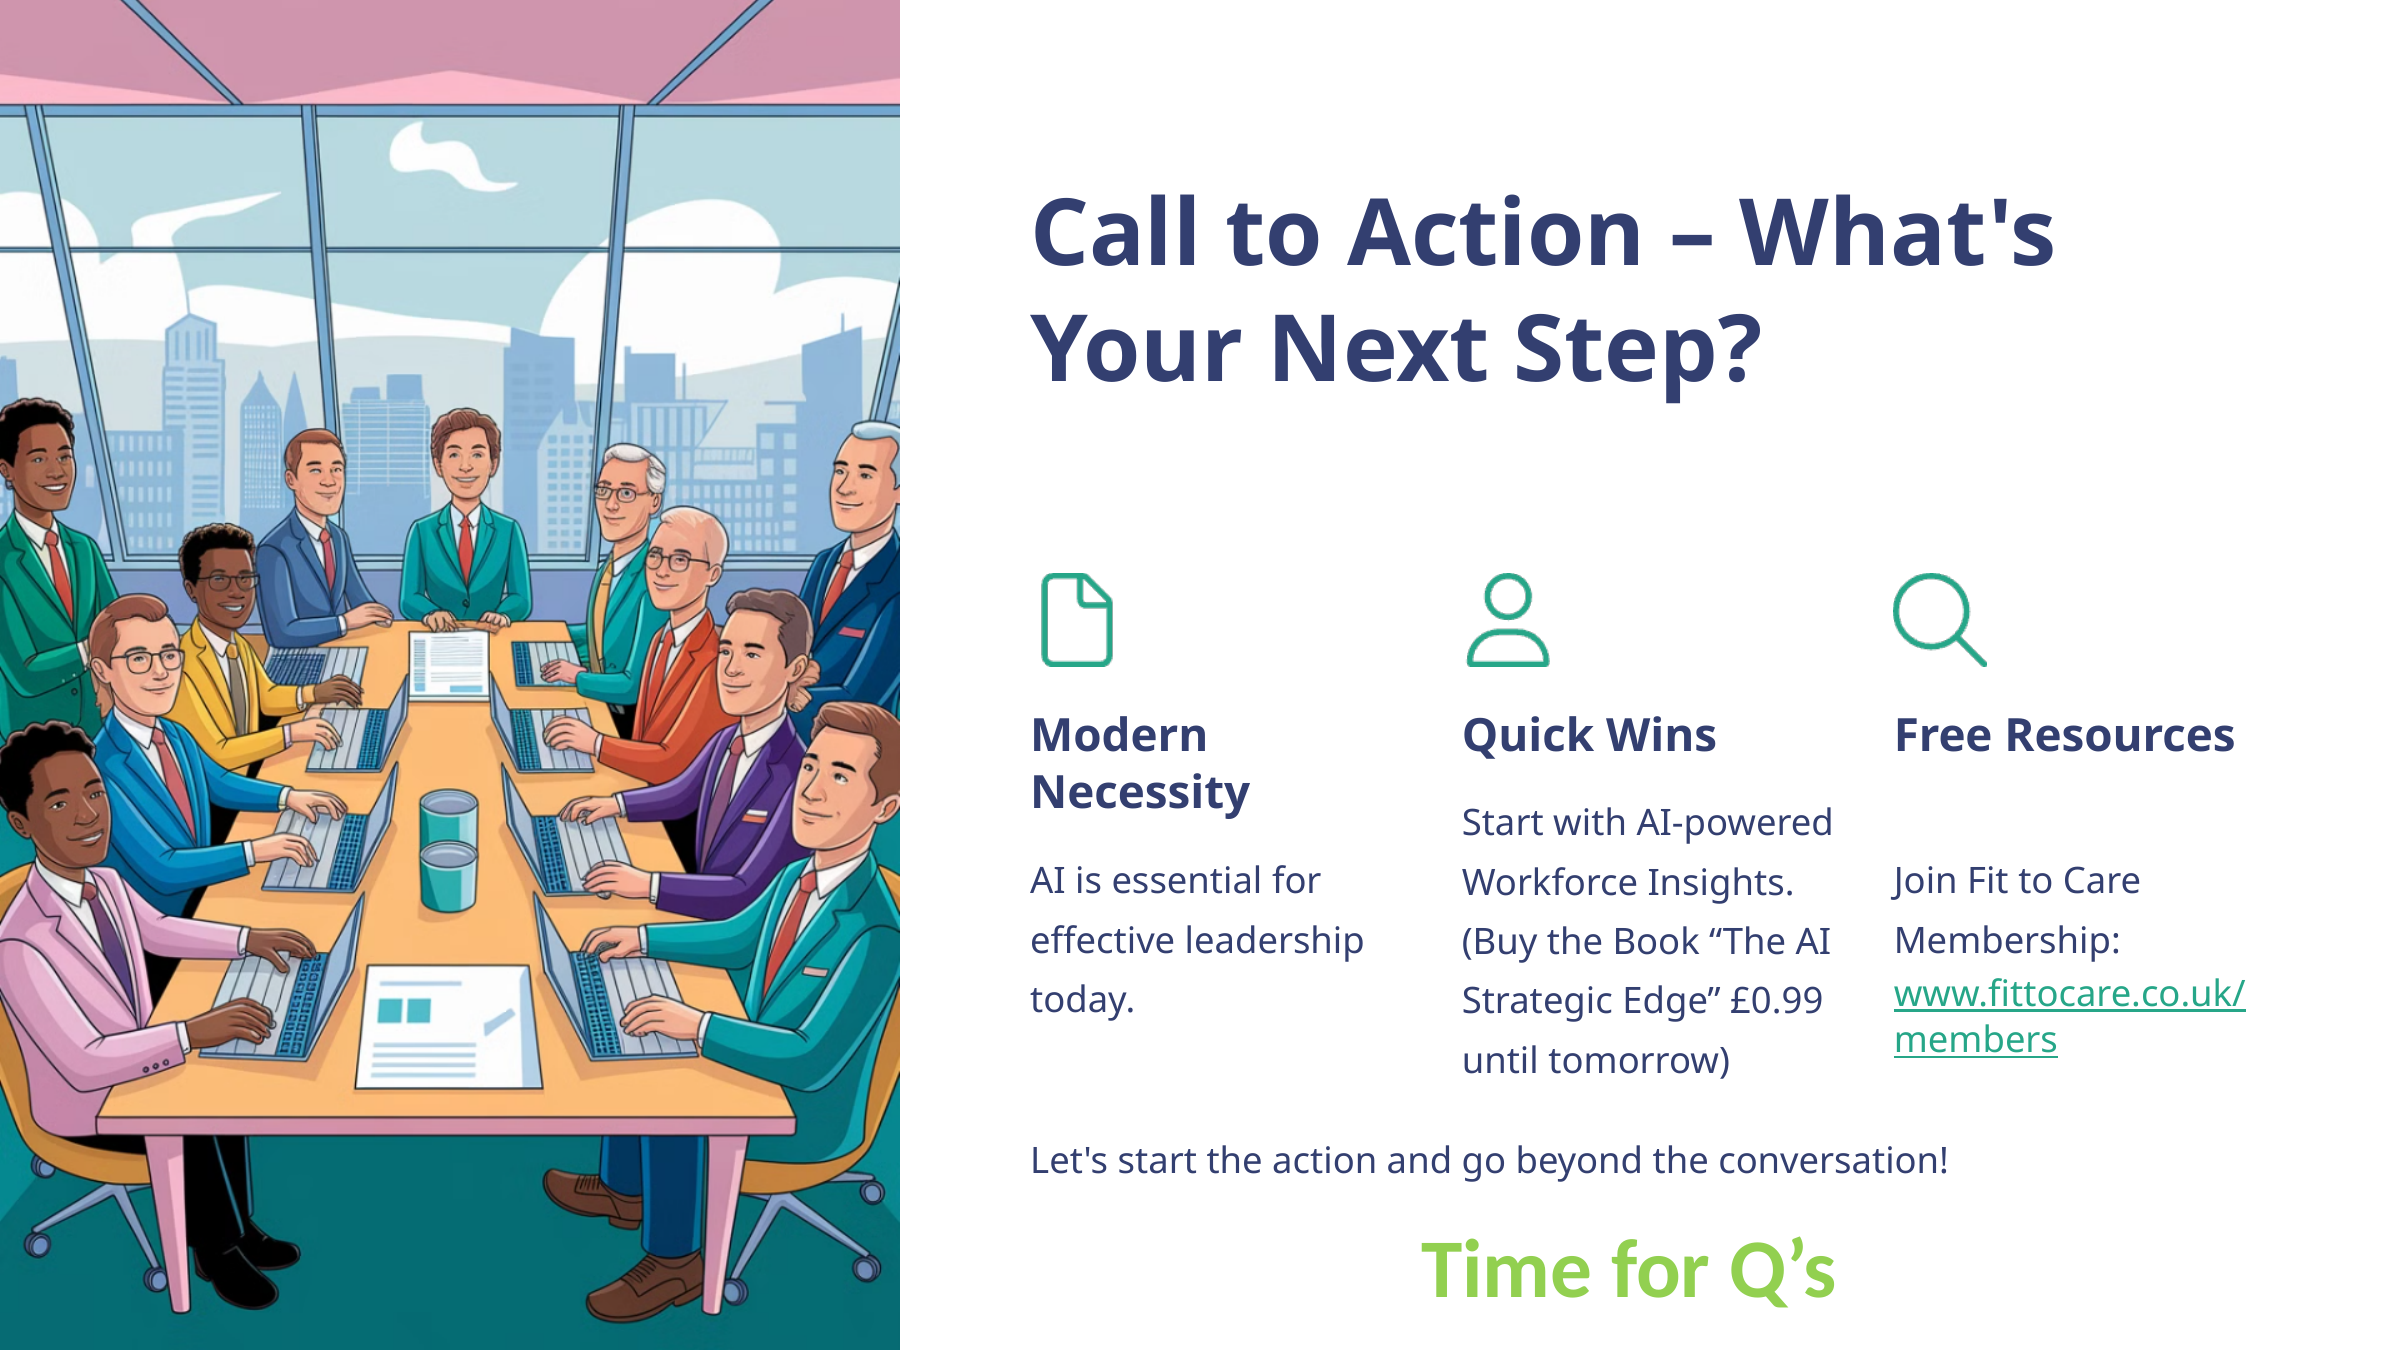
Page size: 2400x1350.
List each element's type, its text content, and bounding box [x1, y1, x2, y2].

picture [1461, 573, 1555, 667]
picture [1893, 573, 1987, 667]
picture [0, 0, 900, 1350]
text_box AI is essential for effective leadership today. [1030, 841, 1407, 1021]
text_box Call to Action – What's Your Next Step? [1030, 168, 2270, 453]
text_box Time for Q’s [1406, 1206, 1893, 1322]
text_box Let's start the action and go beyond the conversation! [1030, 1121, 2270, 1182]
text_box Free Resources [1893, 703, 2270, 820]
text_box Join Fit to Care Membership: www.fittocare.co.uk/members [1893, 841, 2270, 1080]
picture [1030, 573, 1124, 667]
text_box Modern Necessity [1030, 703, 1407, 784]
text_box Quick Wins [1461, 703, 1838, 762]
text_box Start with AI-powered Workforce Insights. (Buy the Book “The AI Strategic Edge” £0.99 until tomorrow) [1461, 783, 1838, 903]
